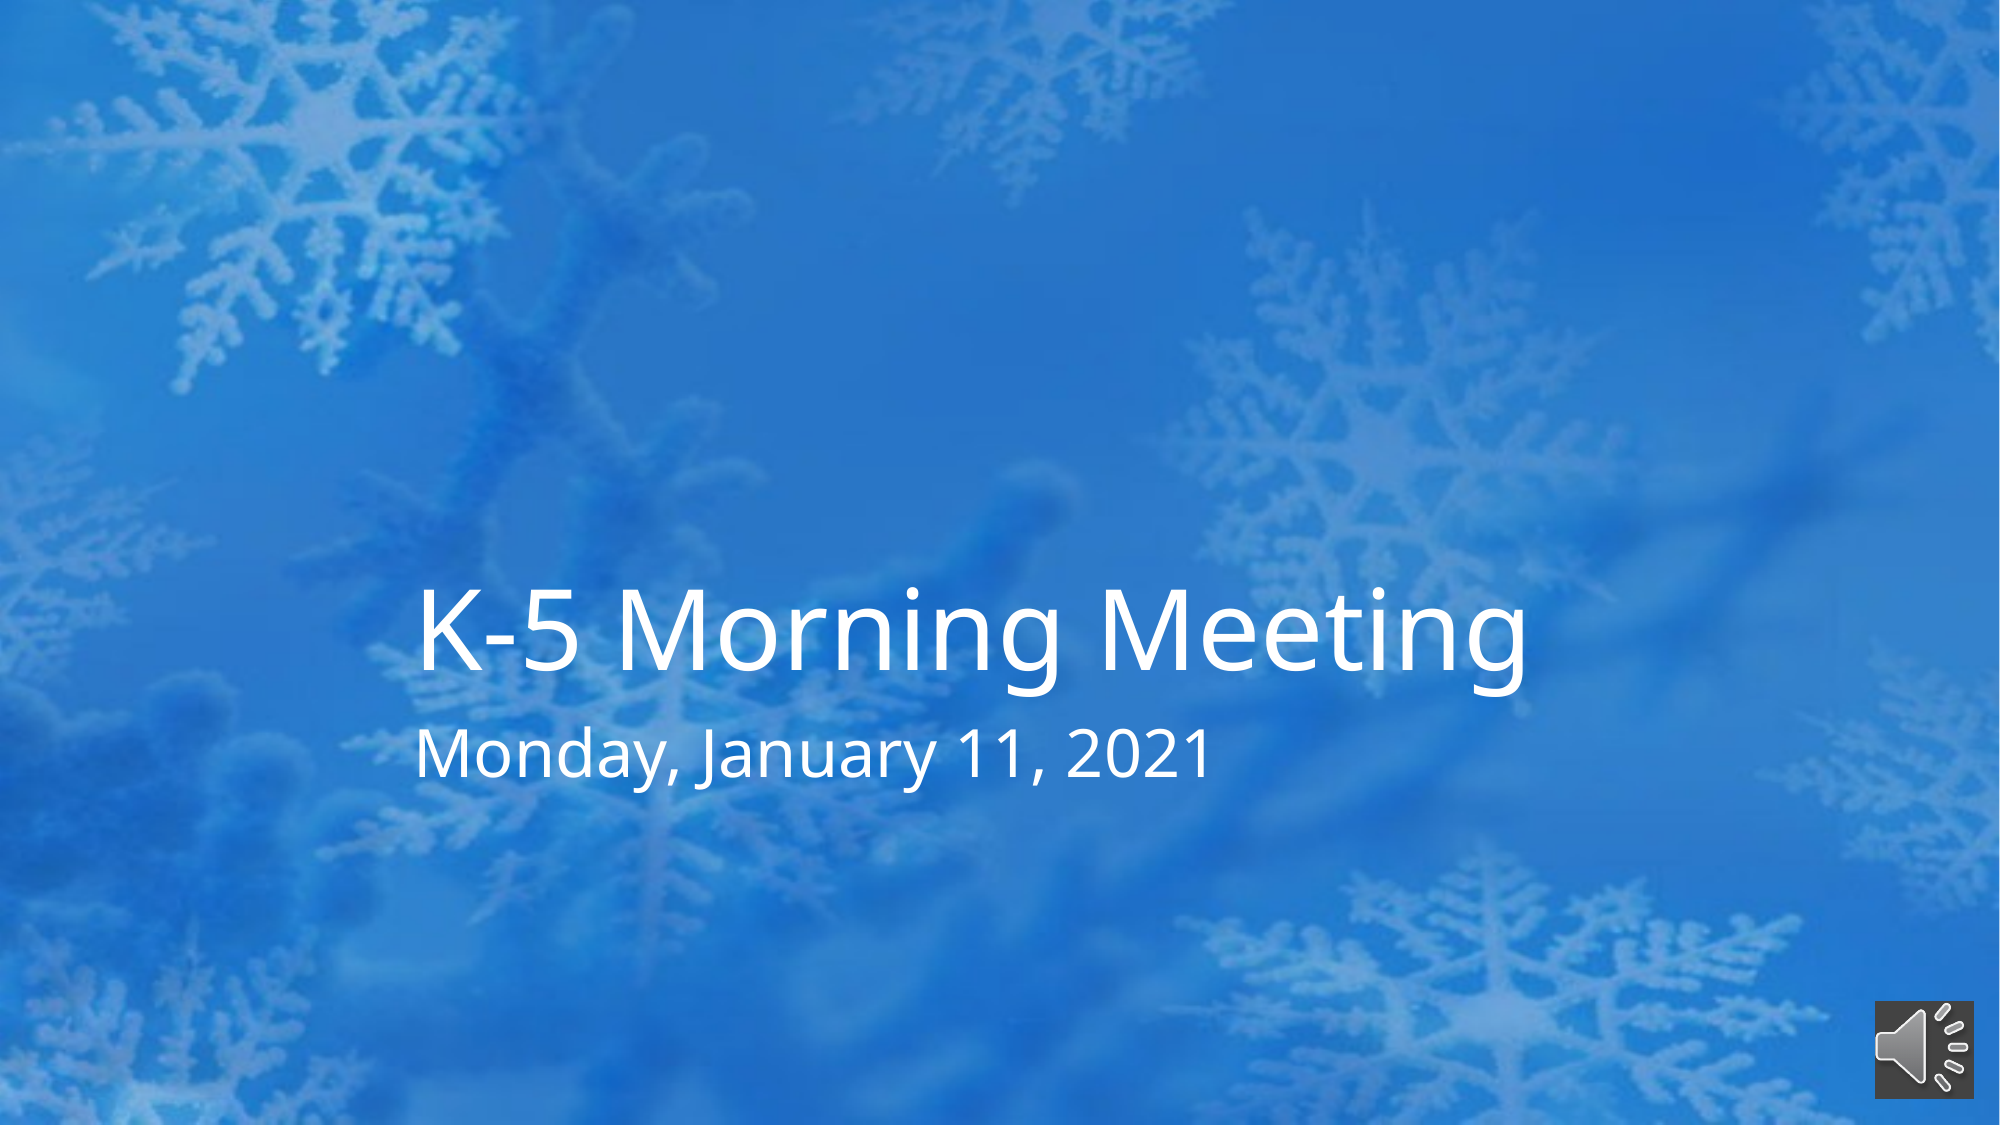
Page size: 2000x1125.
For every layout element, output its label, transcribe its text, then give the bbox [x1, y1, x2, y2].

subtitle Monday, January 11, 2021 [398, 712, 1632, 896]
title K-5 Morning Meeting [398, 262, 1765, 703]
picture [0, 0, 2000, 1125]
